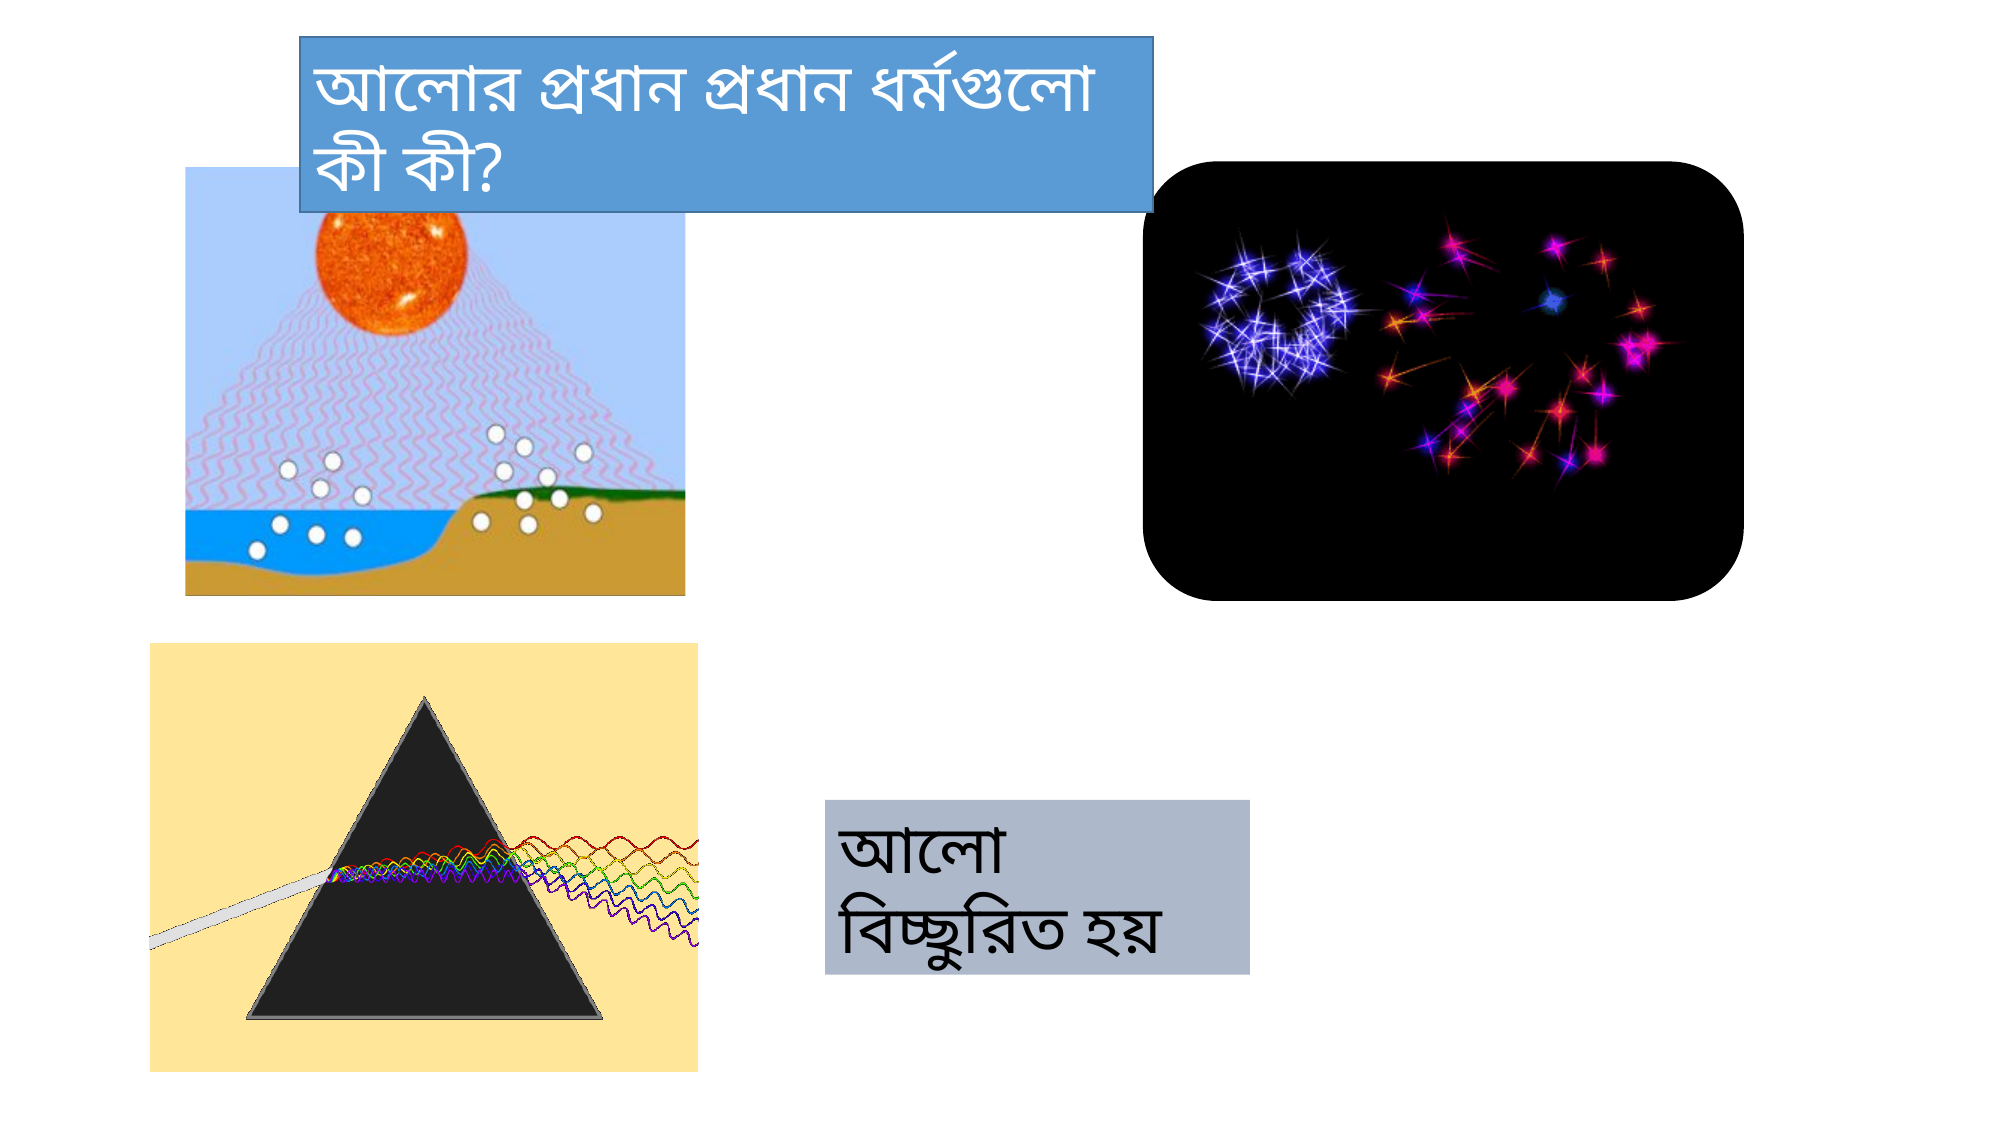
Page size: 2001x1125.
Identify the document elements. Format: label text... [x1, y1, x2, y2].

picture [149, 642, 699, 1072]
text_box আলোর প্রধান প্রধান ধর্মগুলো কী কী? [299, 36, 1154, 213]
text_box আলো বিচ্ছুরিত হয় [825, 799, 1250, 975]
picture [185, 167, 686, 596]
picture [1143, 162, 1743, 600]
